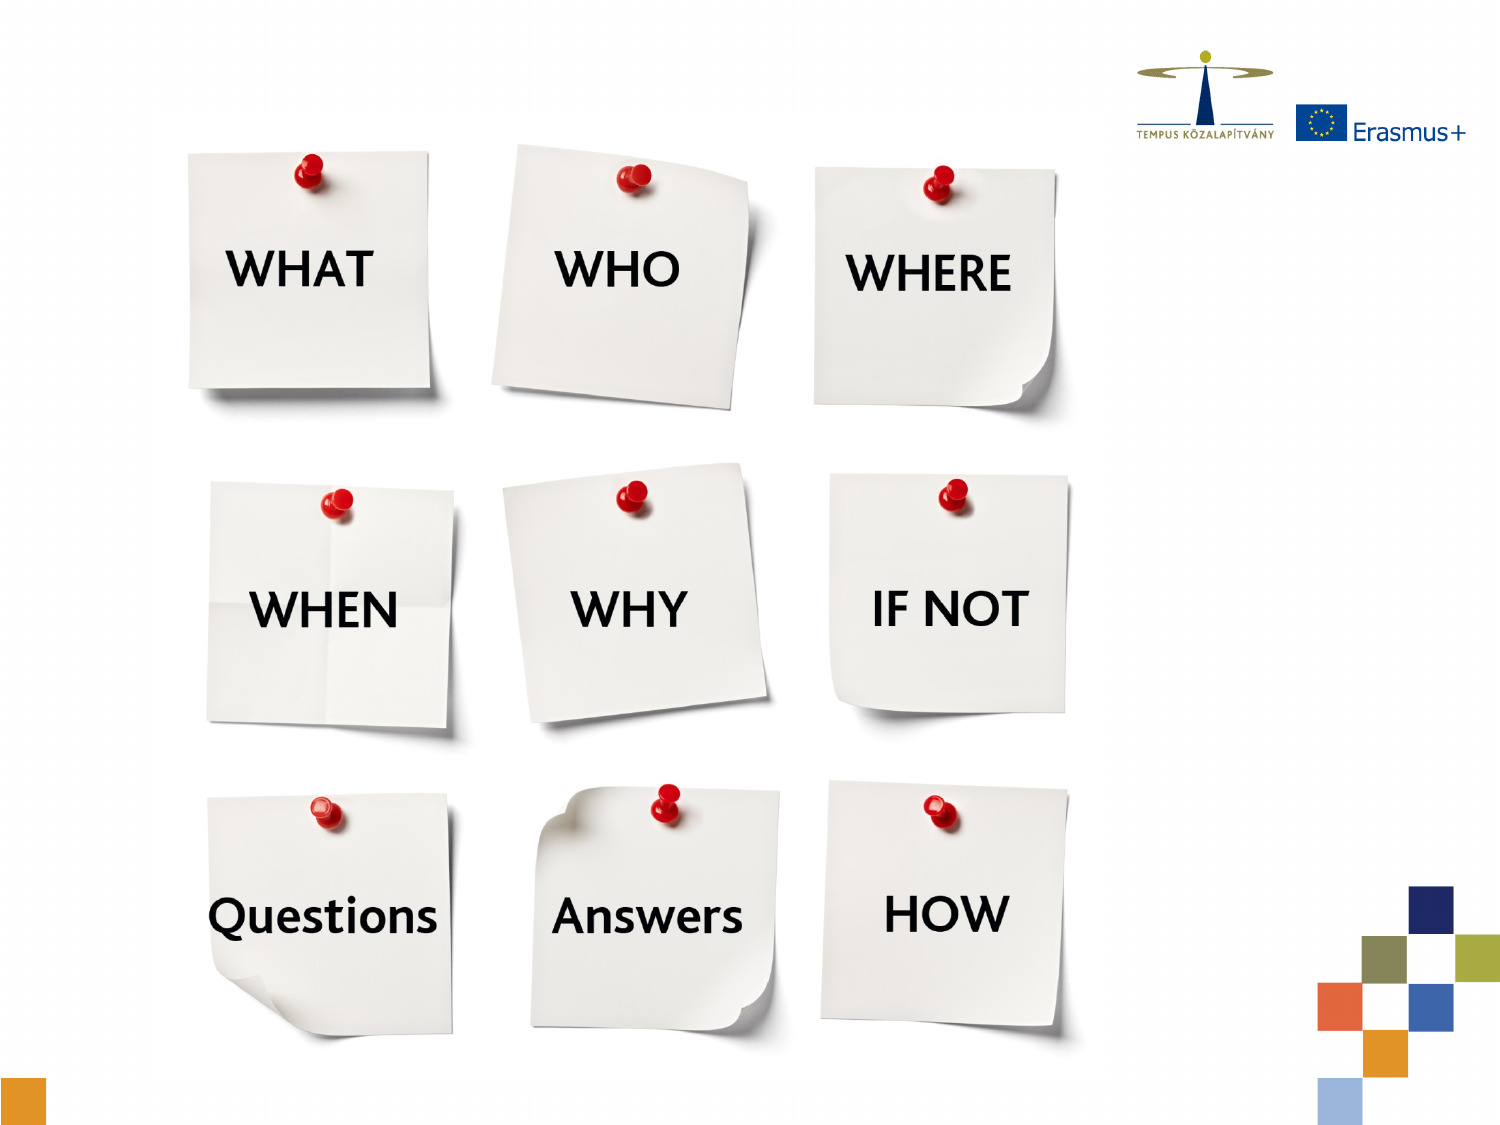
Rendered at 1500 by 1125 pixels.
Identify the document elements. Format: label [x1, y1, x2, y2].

picture [0, 0, 1500, 1125]
list [159, 113, 1102, 1077]
